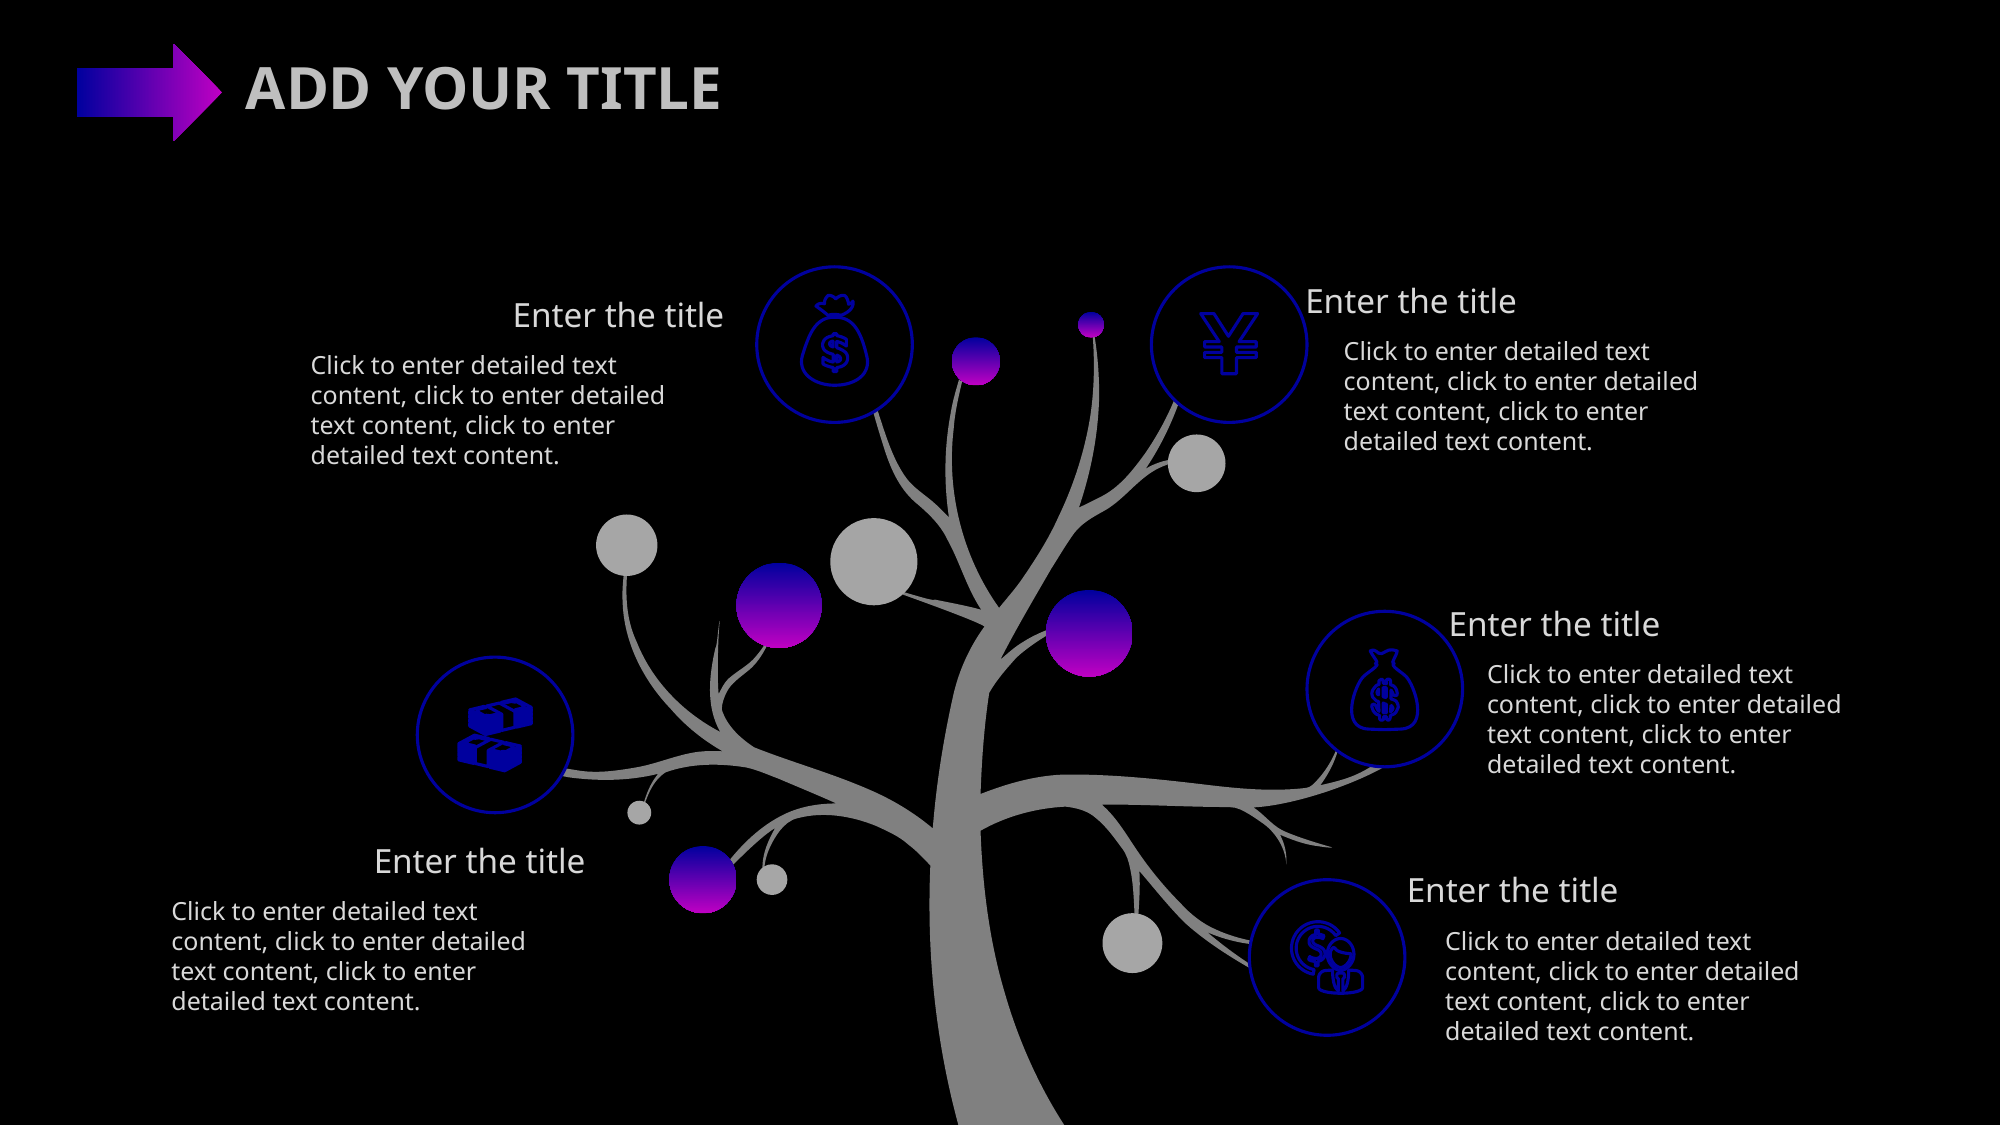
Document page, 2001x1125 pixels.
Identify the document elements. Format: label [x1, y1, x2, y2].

text_box [1151, 266, 1307, 272]
text_box [1249, 1025, 1405, 1036]
text_box [156, 272, 1886, 1025]
text_box [756, 266, 913, 272]
text_box [1306, 611, 1463, 767]
text_box [937, 1025, 1065, 1125]
